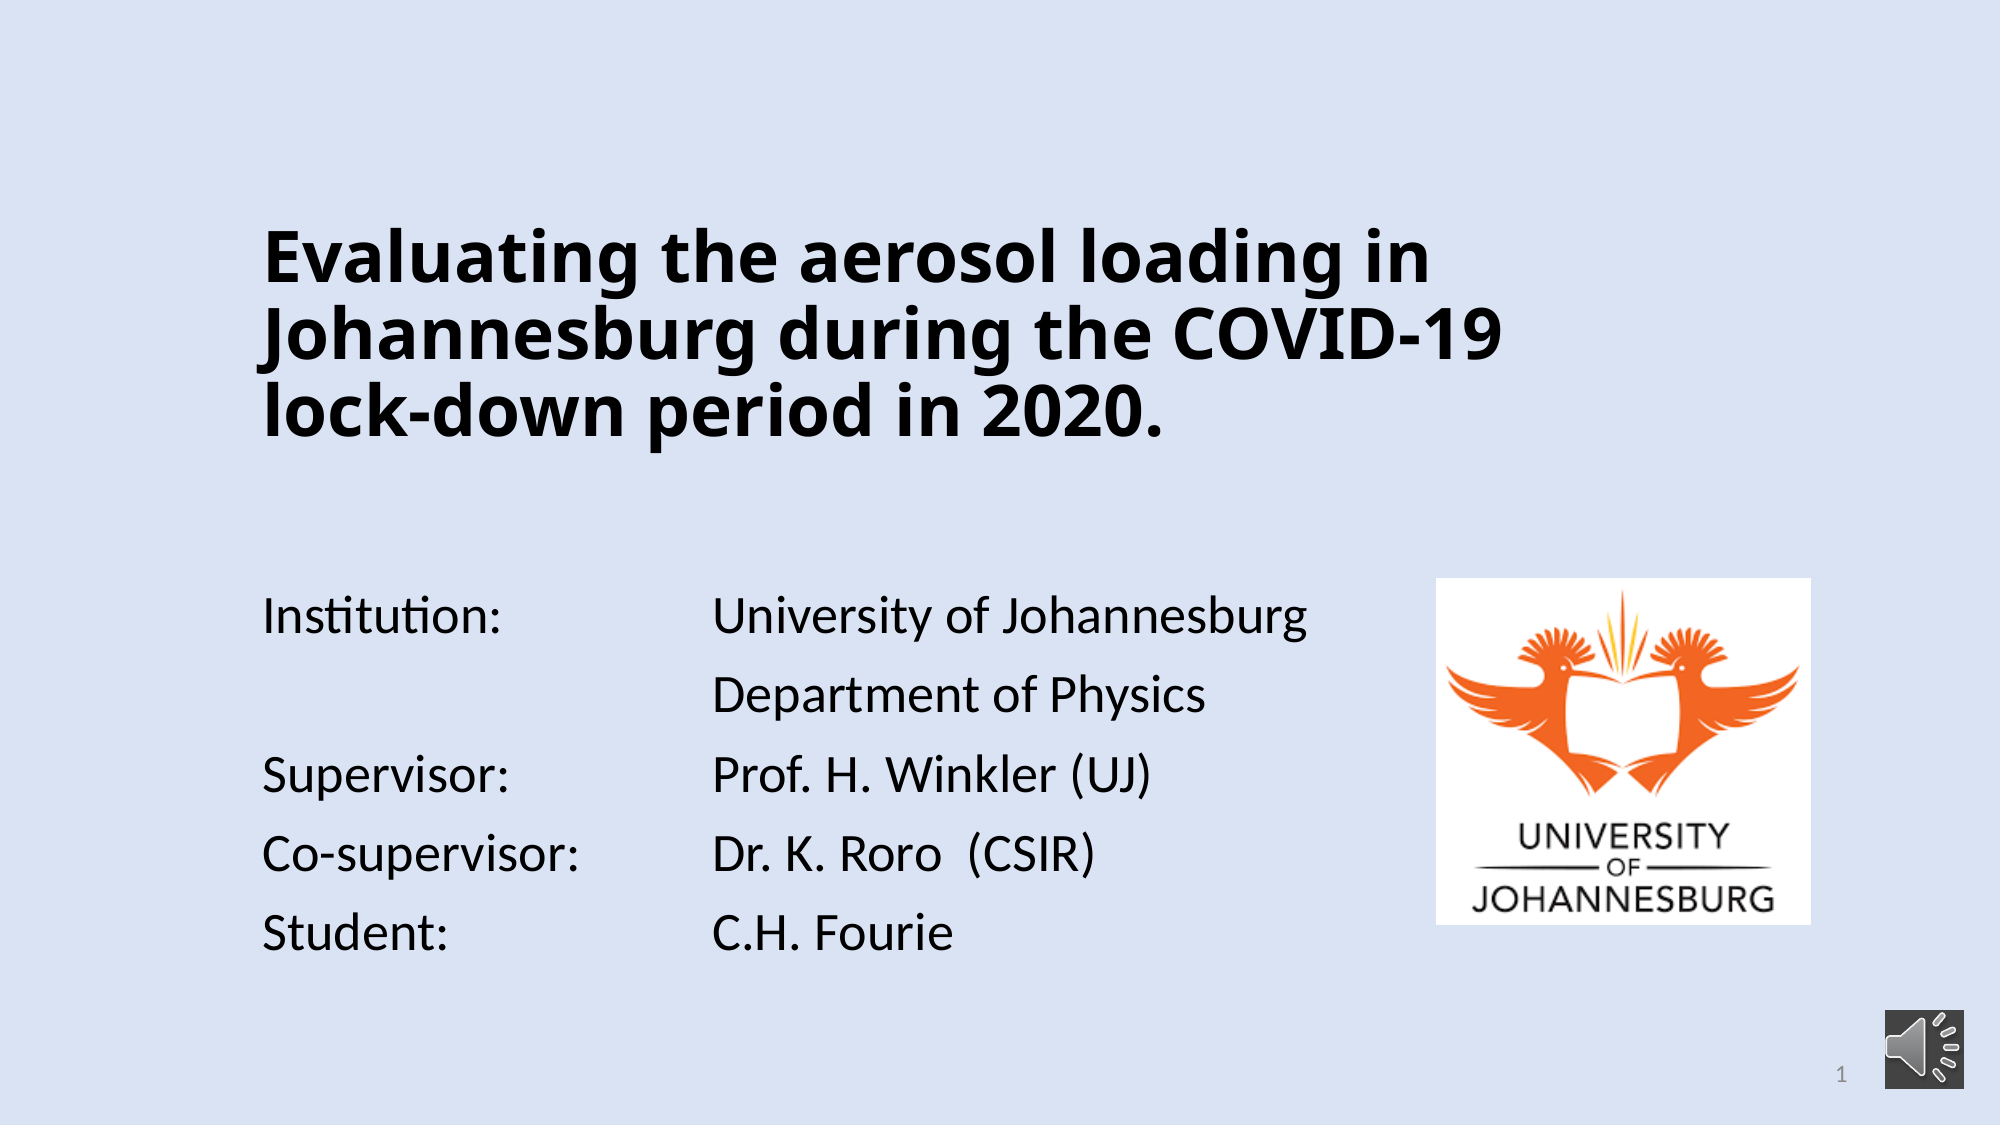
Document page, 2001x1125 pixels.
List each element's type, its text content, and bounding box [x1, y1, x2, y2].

picture [1436, 578, 1811, 925]
subtitle Institution: University of Johannesburg Department of Physics Supervisor: Prof. H. Winkler (UJ) Co-supervisor: Dr. K. Roro (CSIR) Student: C.H. Fourie [247, 579, 1741, 1031]
title Evaluating the aerosol loading in Johannesburg during the COVID-19 lock-down period in 2020. [247, 211, 1700, 546]
picture [1884, 1009, 1965, 1090]
slide_number 1 [1412, 1042, 1863, 1103]
